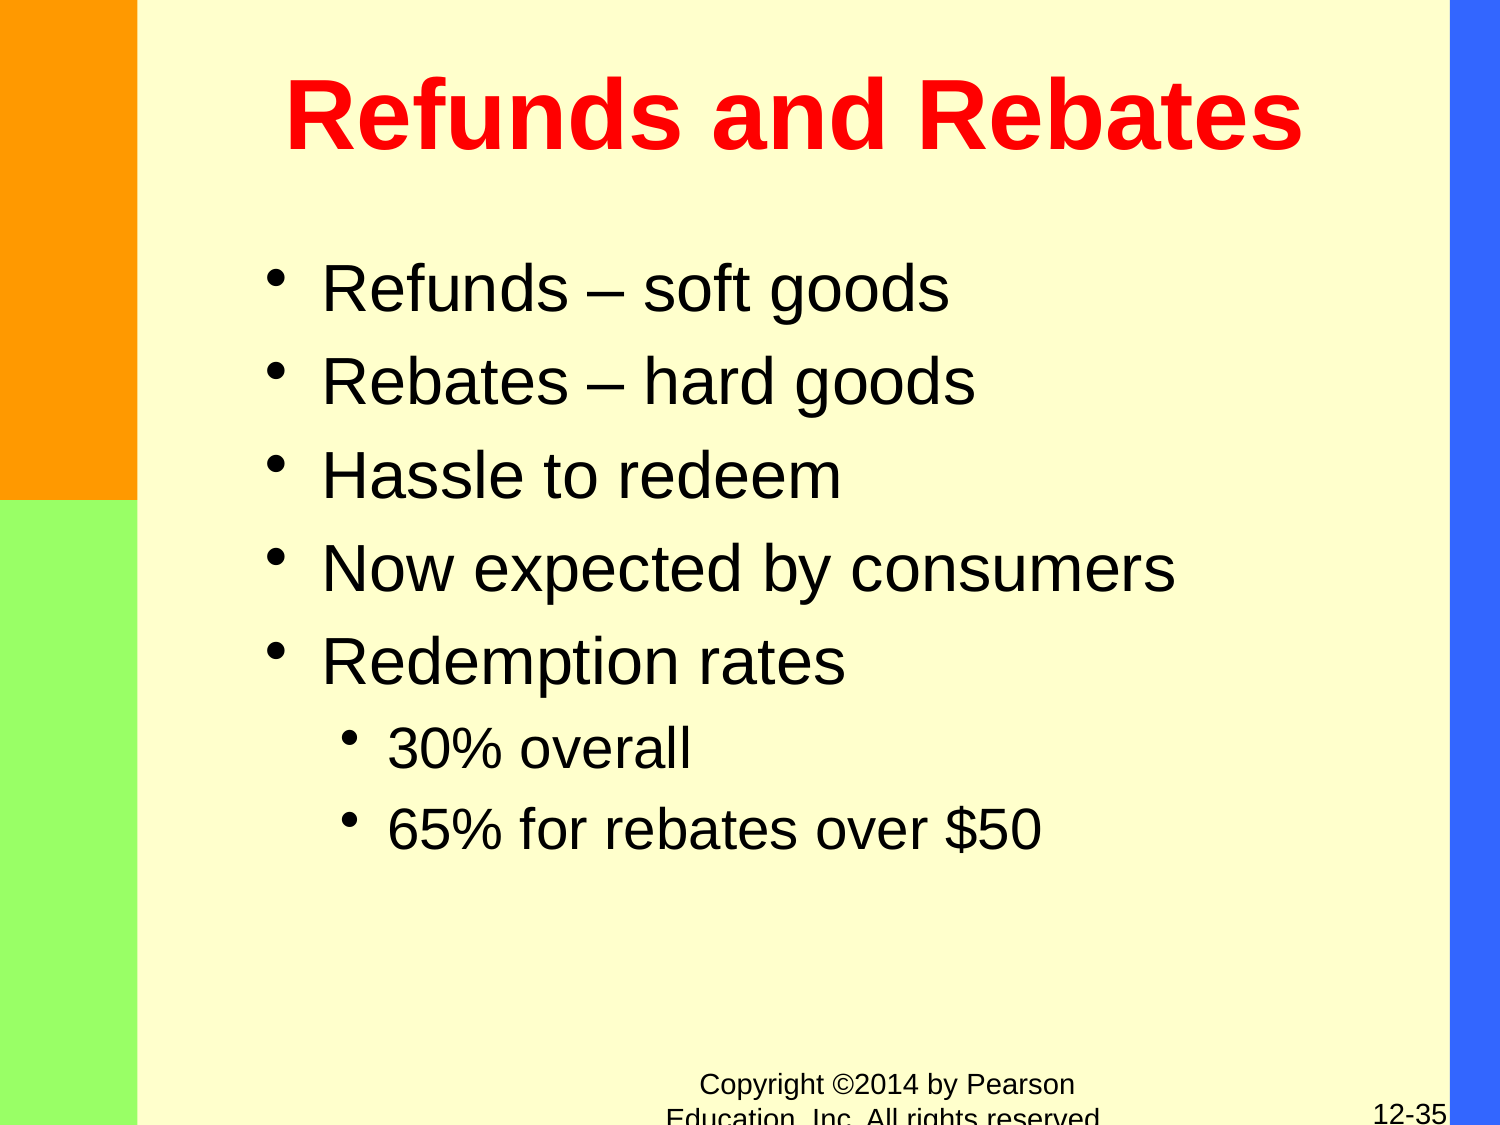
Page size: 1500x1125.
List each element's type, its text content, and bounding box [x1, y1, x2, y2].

list Refunds – soft goods Rebates – hard goods Hassle to redeem Now expected by consumers Redemption rates 30% overall 65% for rebates over $50 [249, 237, 1413, 919]
title Refunds and Rebates [187, 24, 1404, 194]
slide_number 12-35 [1149, 1074, 1463, 1125]
text_box [0, 500, 138, 1125]
footer Copyright ©2014 by Pearson Education, Inc. All rights reserved. [649, 1074, 1126, 1125]
text_box [0, 0, 138, 500]
text_box [1449, 0, 1500, 1125]
